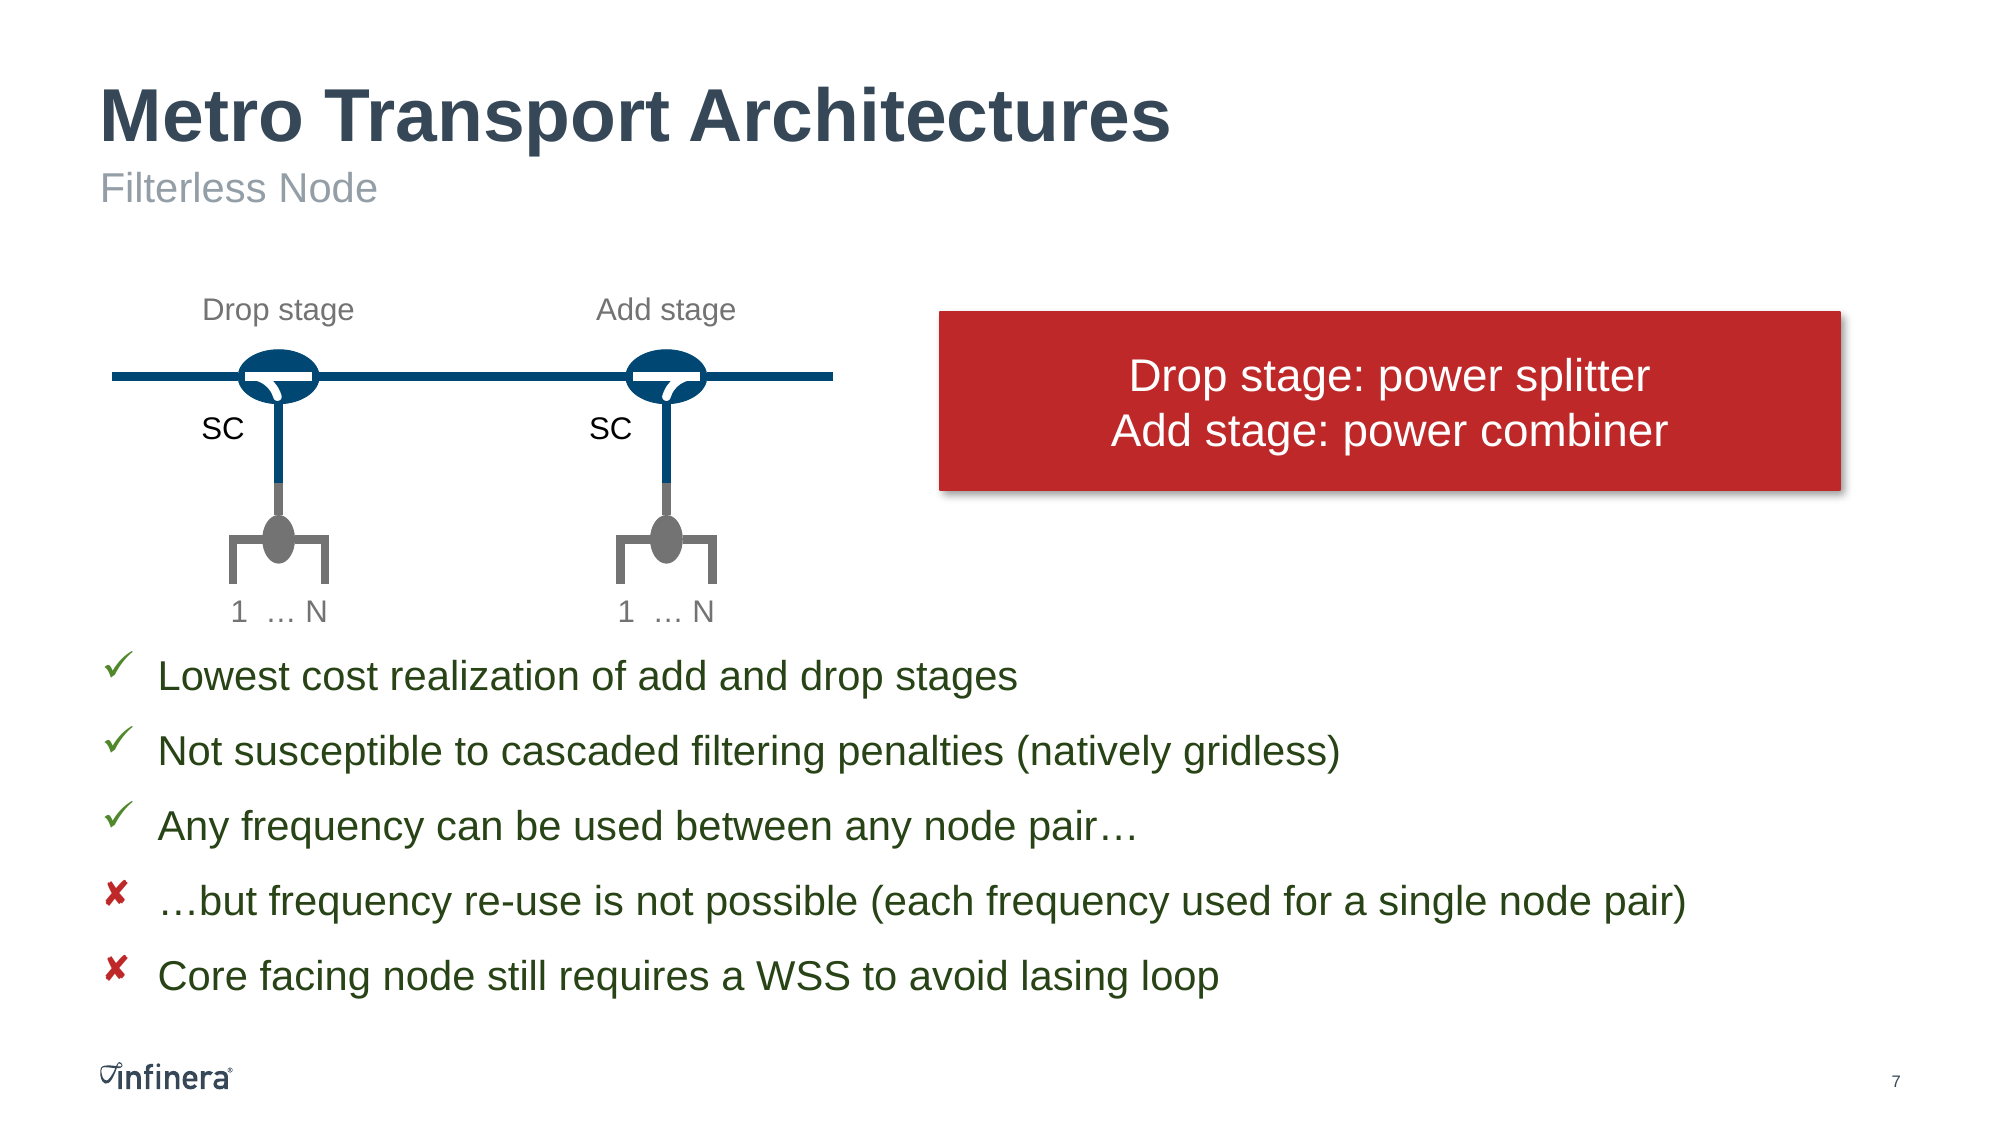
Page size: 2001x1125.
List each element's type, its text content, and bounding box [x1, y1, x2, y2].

text_box Drop stage: power splitter Add stage: power combiner [939, 311, 1841, 490]
list Filterless Node [99, 160, 1902, 221]
title Metro Transport Architectures [99, 77, 1901, 151]
list Lowest cost realization of add and drop stages Not susceptible to cascaded filtering penalties (natively gridless) Any frequency can be used between any node pair… …but frequency re-use is not possible (each frequency used for a single node pair) Core facing node still requires a WSS to avoid lasing loop [101, 648, 1902, 1045]
picture [103, 282, 842, 637]
slide_number 7 [1839, 1050, 1916, 1111]
